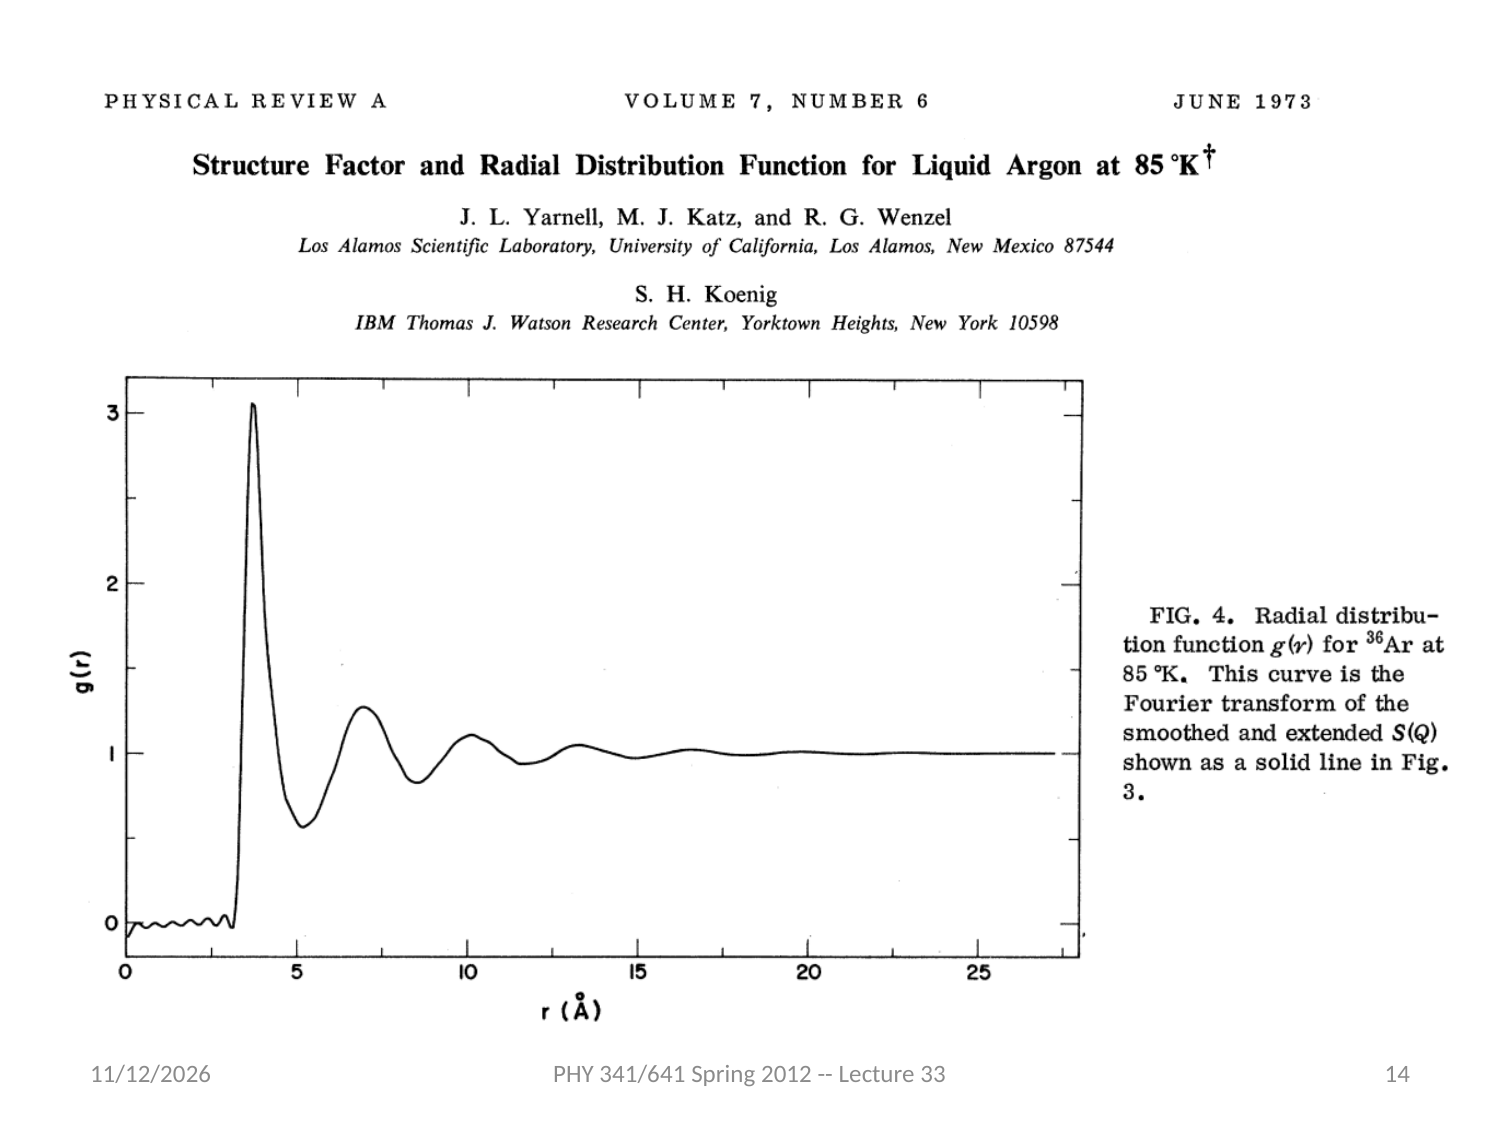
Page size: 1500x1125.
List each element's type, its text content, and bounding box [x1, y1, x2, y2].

footer PHY 341/641 Spring 2012 -- Lecture 33 [512, 1042, 988, 1103]
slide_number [75, 1042, 425, 1103]
picture [98, 66, 1326, 338]
slide_number 14 [1074, 1042, 1425, 1103]
picture [62, 362, 1469, 1023]
